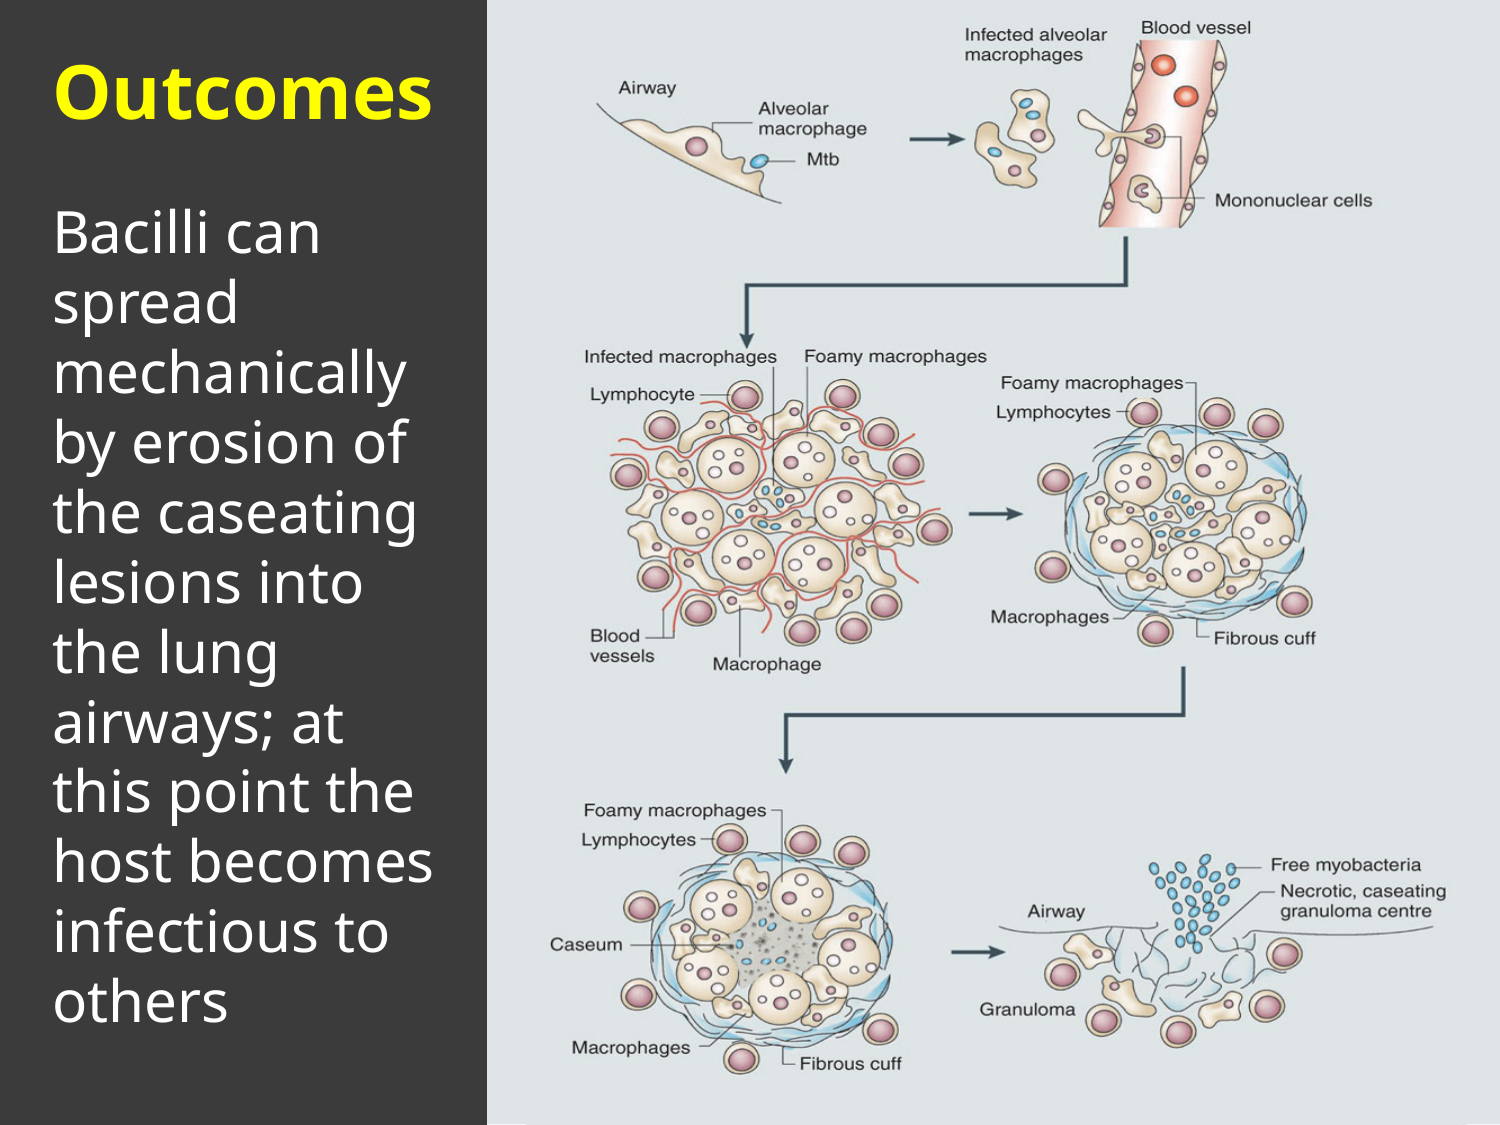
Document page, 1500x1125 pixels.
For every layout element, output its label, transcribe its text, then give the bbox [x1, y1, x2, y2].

picture [487, 0, 1500, 1125]
text_box Bacilli can spread mechanically by erosion of the caseating lesions into the lung airways; at this point the host becomes infectious to others [37, 187, 463, 1042]
text_box Outcomes [37, 37, 450, 143]
